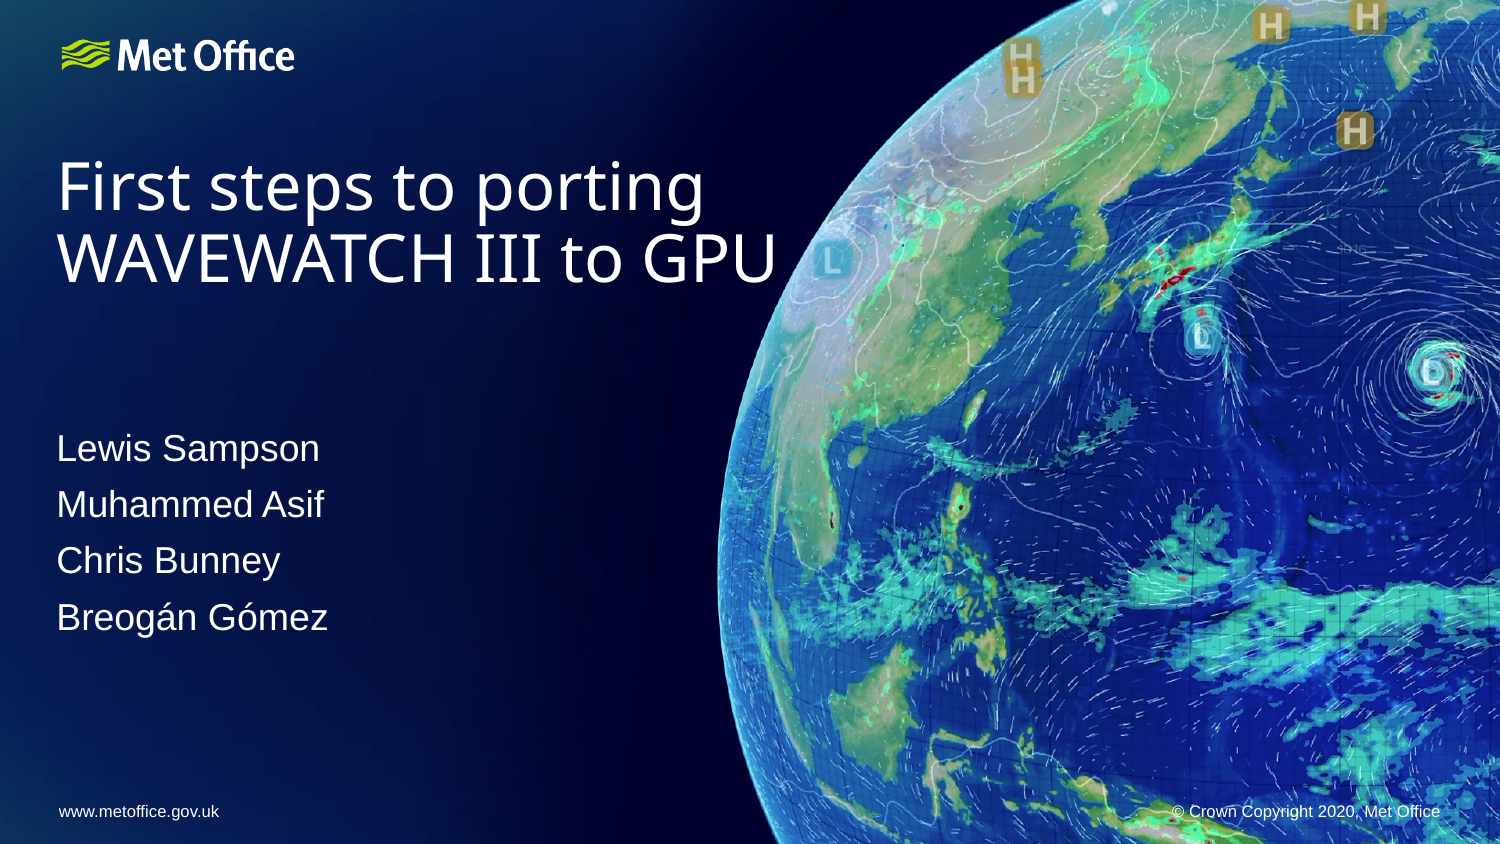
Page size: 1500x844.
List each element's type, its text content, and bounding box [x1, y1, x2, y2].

picture [0, 0, 1500, 844]
title First steps to porting WAVEWATCH III to GPU [41, 114, 865, 305]
subtitle Lewis Sampson Muhammed Asif Chris Bunney Breogán Gómez [41, 421, 753, 720]
